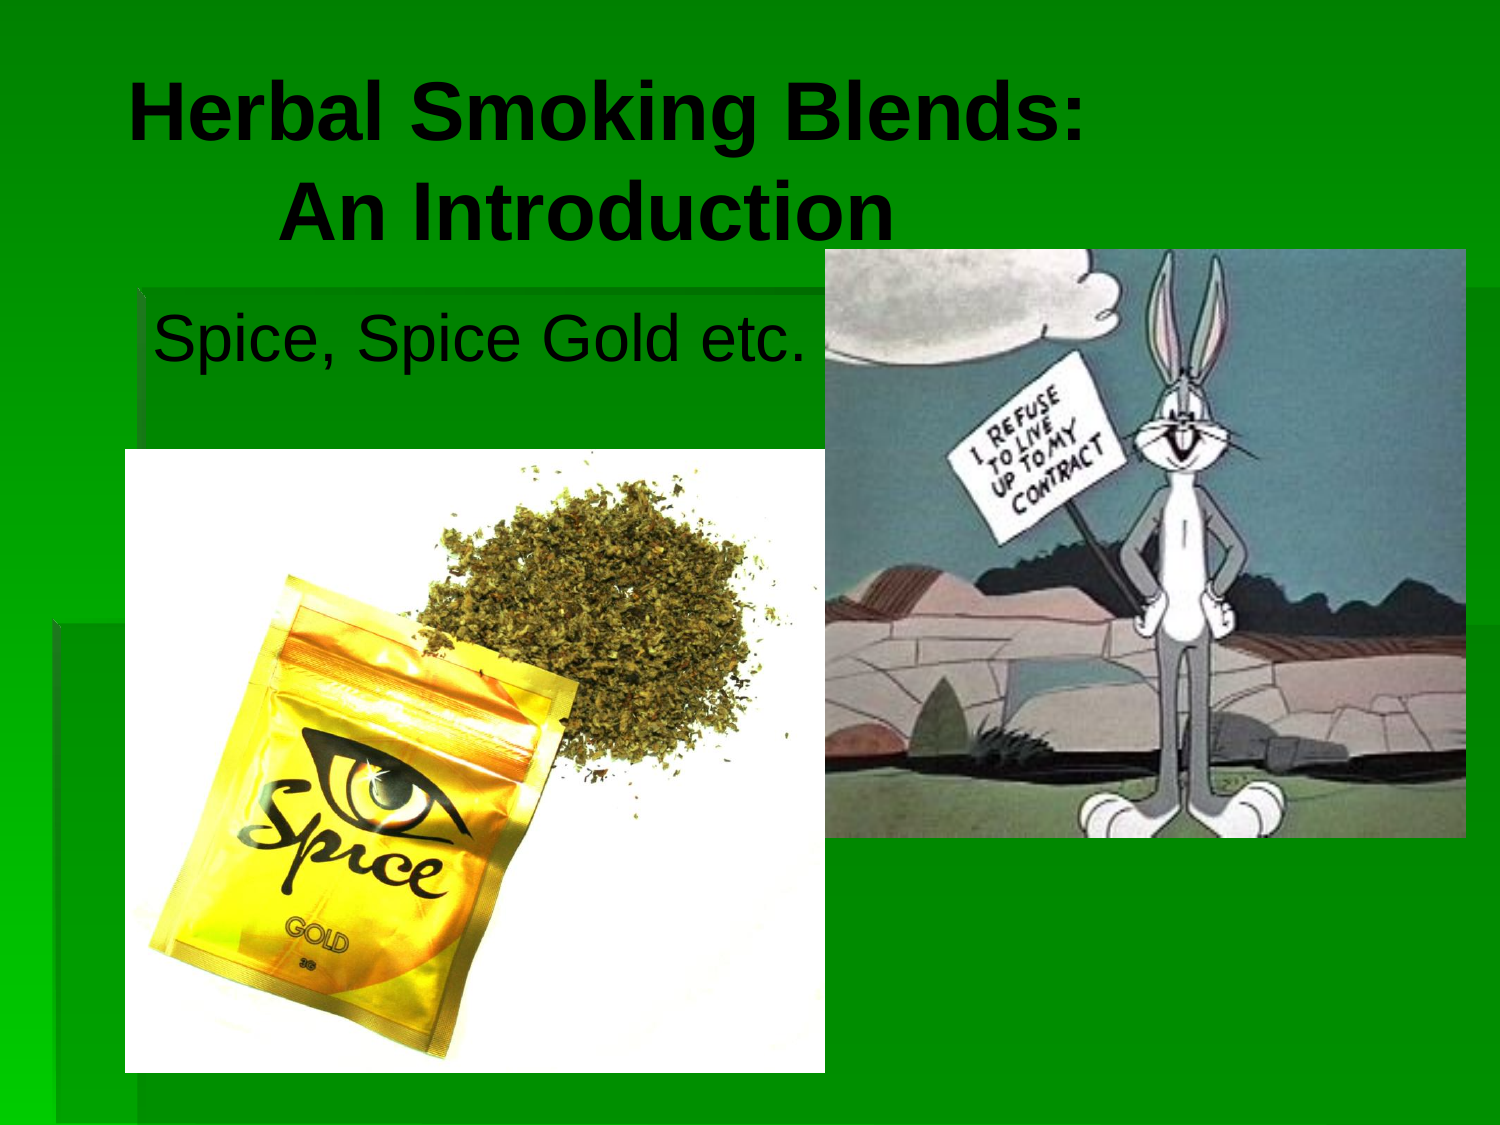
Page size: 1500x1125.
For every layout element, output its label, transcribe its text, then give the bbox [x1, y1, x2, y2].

subtitle Spice, Spice Gold etc. [137, 287, 819, 448]
picture [124, 249, 1466, 1073]
title Herbal Smoking Blends: An Introduction [112, 49, 1388, 336]
